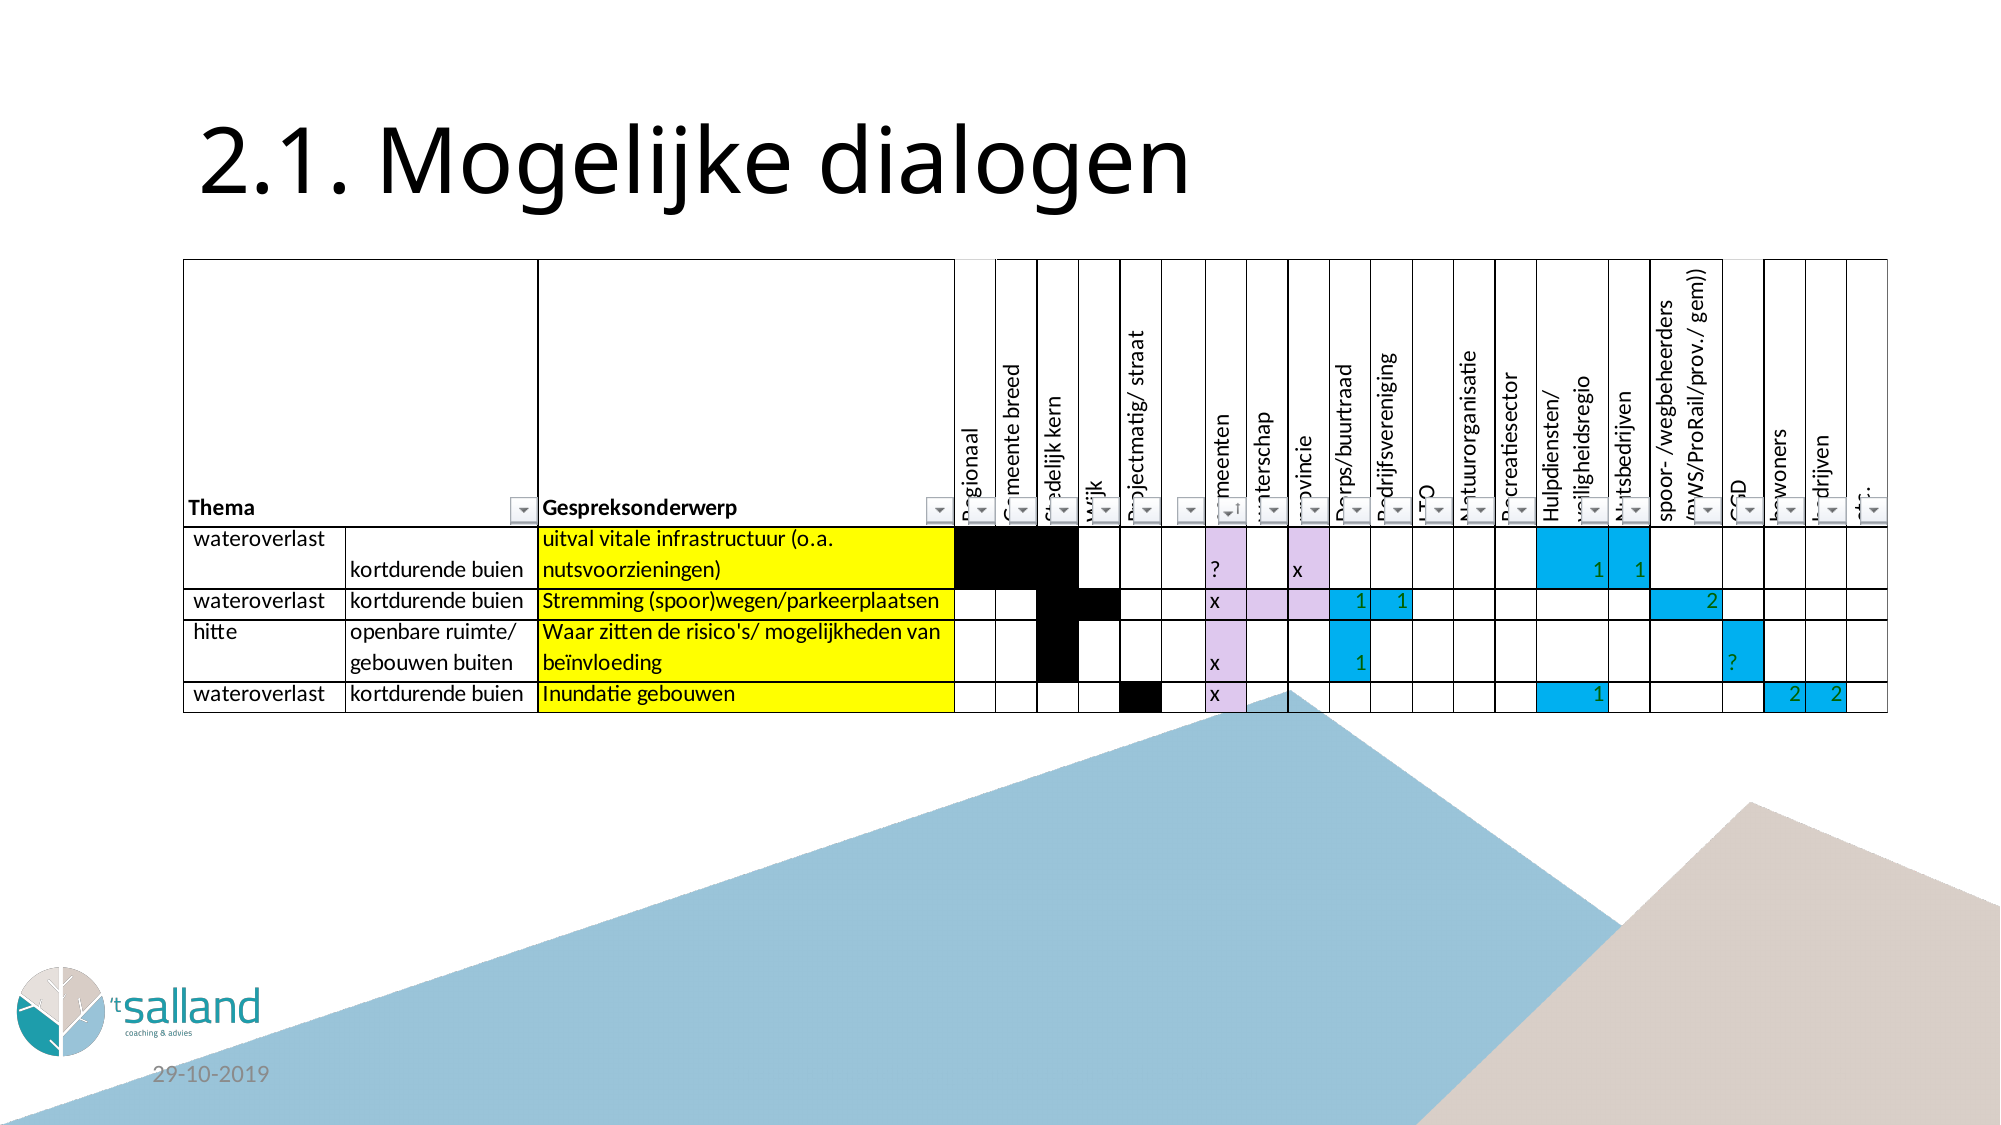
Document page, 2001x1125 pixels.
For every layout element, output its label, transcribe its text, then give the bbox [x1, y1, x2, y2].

picture [0, 258, 2000, 1125]
text_box 2.1. Mogelijke dialogen [183, 54, 1909, 273]
